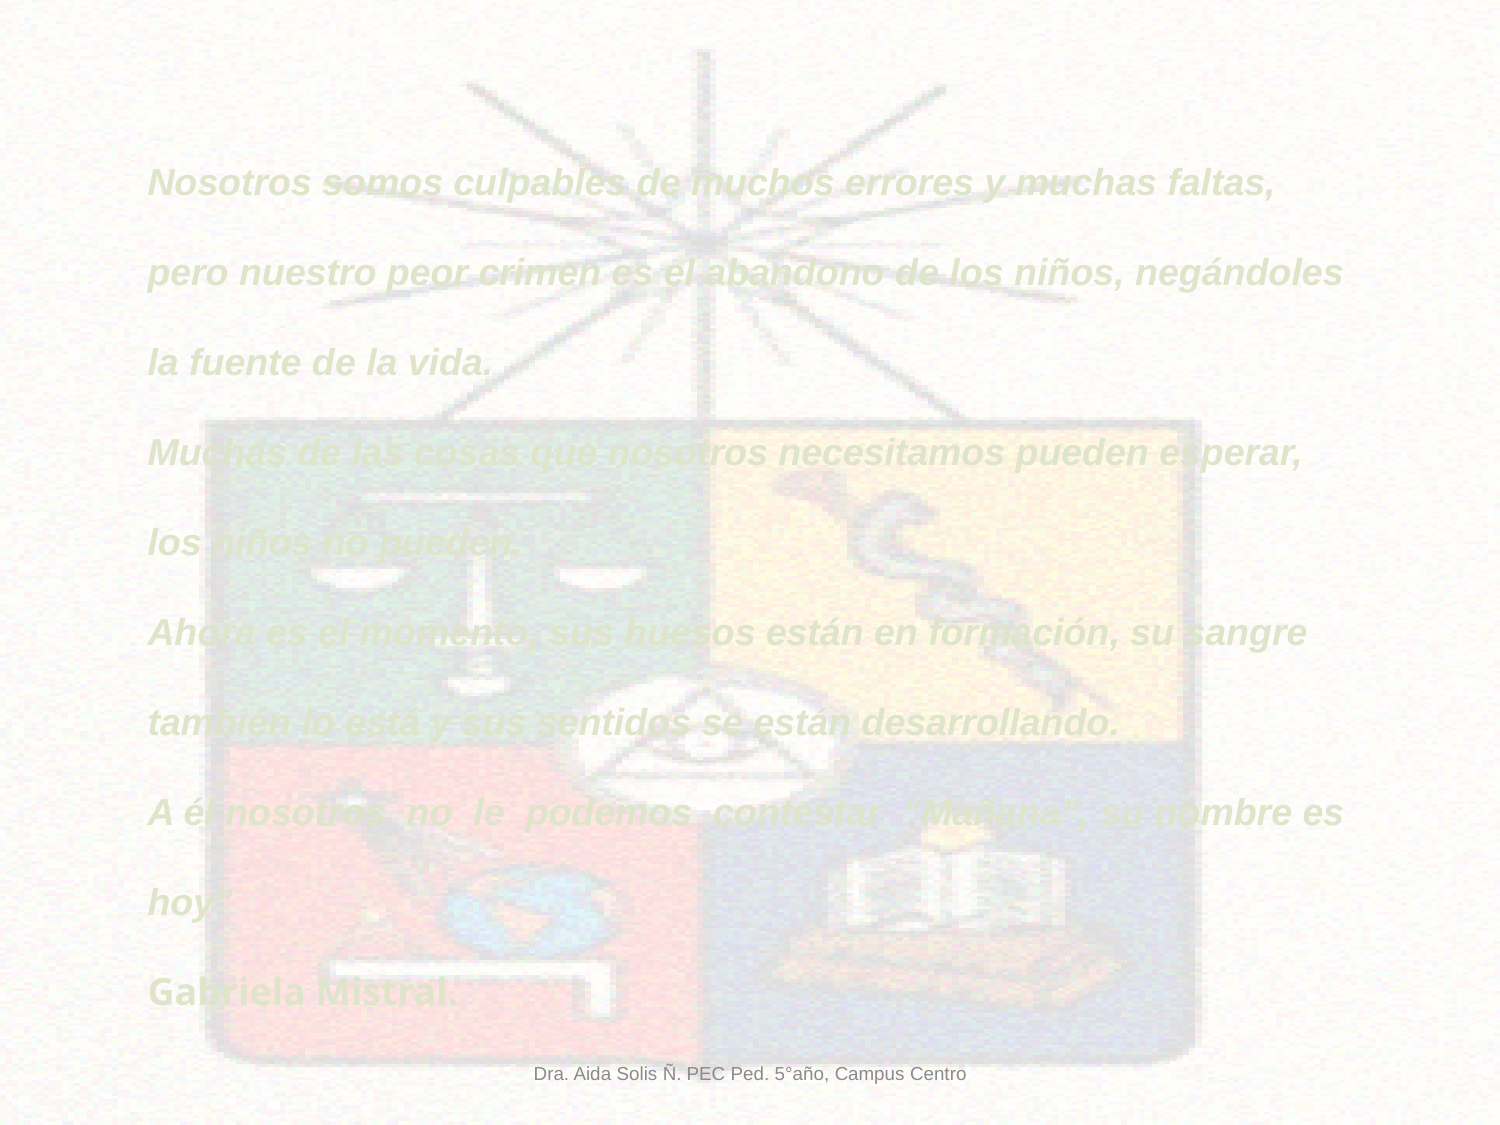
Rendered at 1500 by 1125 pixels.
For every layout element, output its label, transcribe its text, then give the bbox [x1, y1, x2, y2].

footer Dra. Aida Solis Ñ. PEC Ped. 5°año, Campus Centro [512, 1042, 988, 1103]
text_box Nosotros somos culpables de muchos errores y muchas faltas, pero nuestro peor crimen es el abandono de los niños, negándoles la fuente de la vida. Muchas de las cosas que nosotros necesitamos pueden esperar, los niños no pueden. Ahora es el momento, sus huesos están en formación, su sangre también lo está y sus sentidos se están desarrollando. A él nosotros no le podemos contestar “Mañana”, su nombre es hoy” Gabriela Mistral. [132, 105, 1377, 1021]
